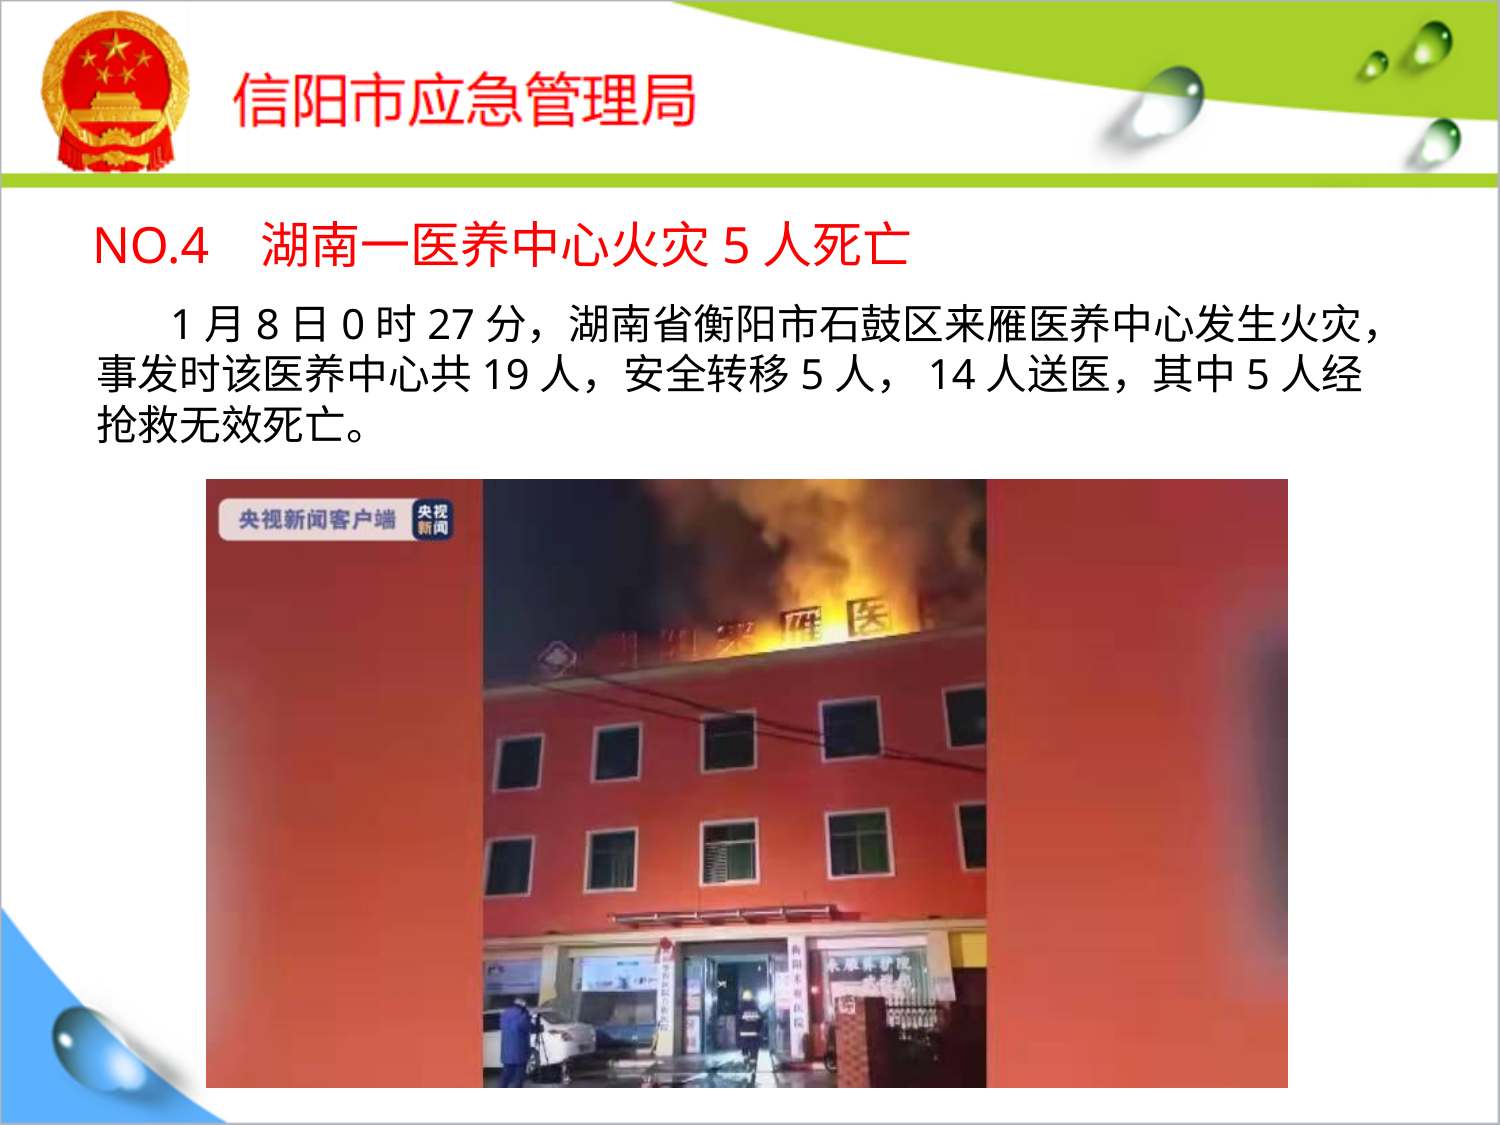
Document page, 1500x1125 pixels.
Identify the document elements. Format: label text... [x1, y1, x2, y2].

picture [0, 0, 1500, 1125]
text_box NO.4 湖南一医养中心火灾5人死亡 [77, 206, 1437, 281]
text_box 1月8日0时27分，湖南省衡阳市石鼓区来雁医养中心发生火灾，事发时该医养中心共19人，安全转移5人，14人送医，其中5人经抢救无效死亡。 [81, 290, 1419, 456]
